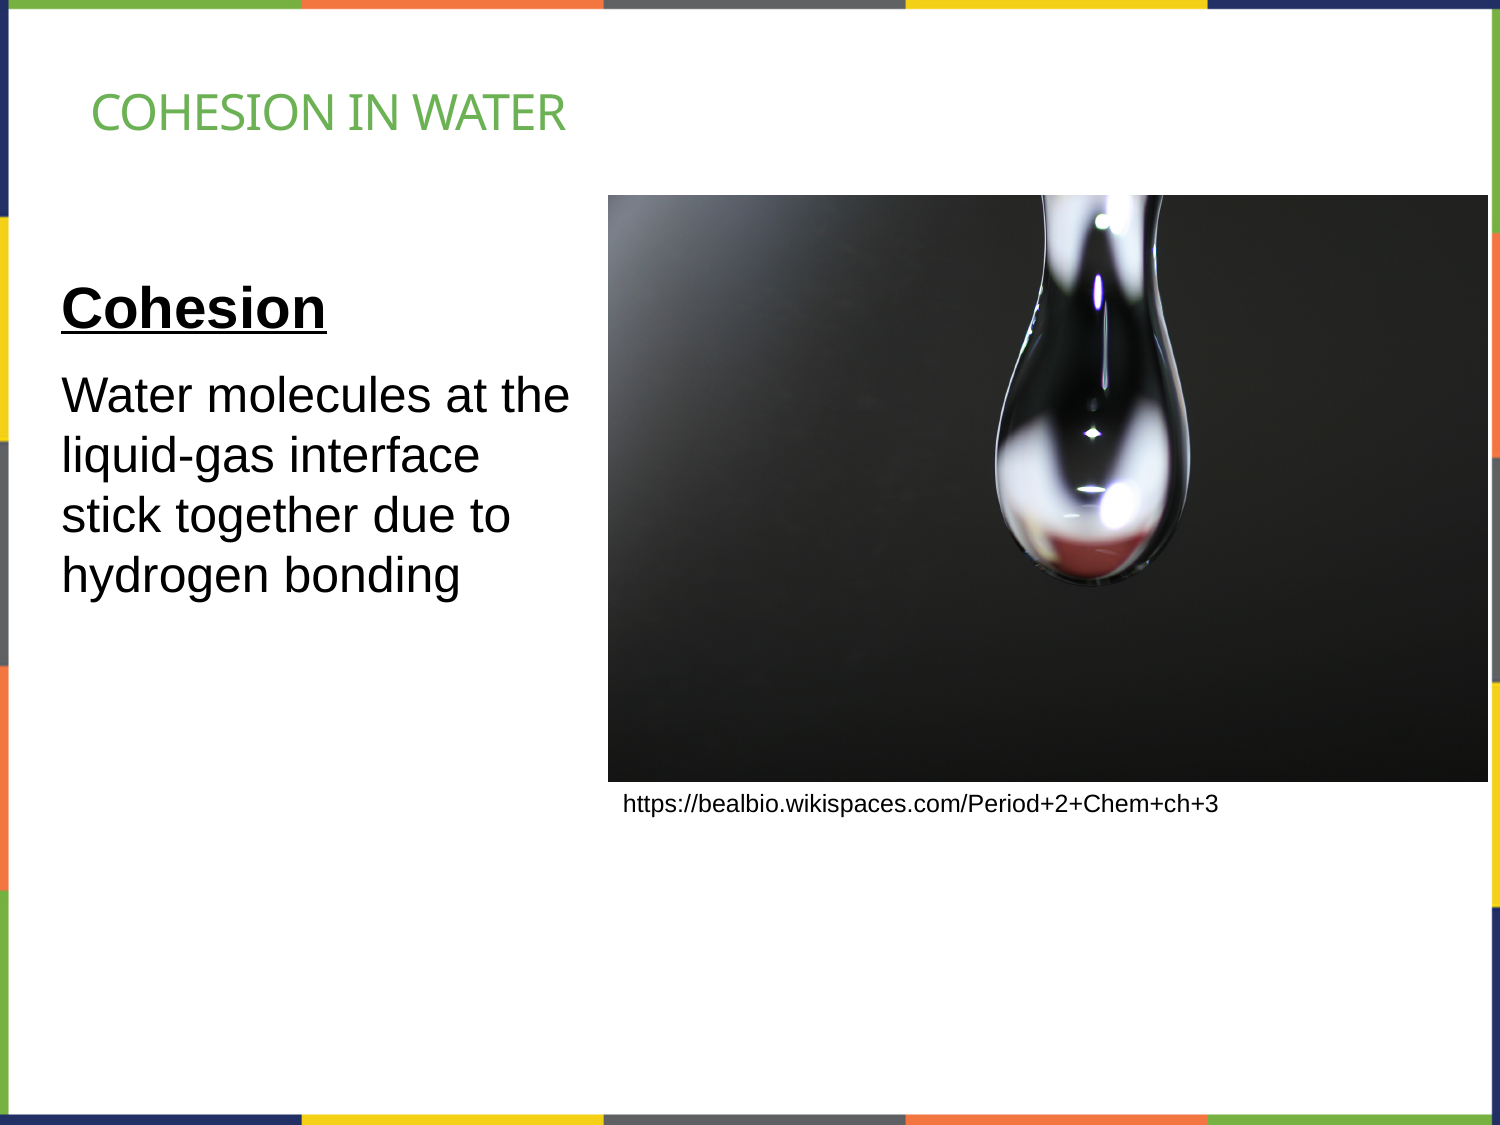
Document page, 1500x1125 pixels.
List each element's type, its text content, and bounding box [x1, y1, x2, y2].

picture [0, 0, 1500, 1125]
text_box https://bealbio.wikispaces.com/Period+2+Chem+ch+3 [608, 784, 1359, 825]
title Cohesion in water [75, 39, 1398, 148]
list Cohesion Water molecules at the liquid-gas interface stick together due to hydrogen bonding [46, 262, 609, 998]
